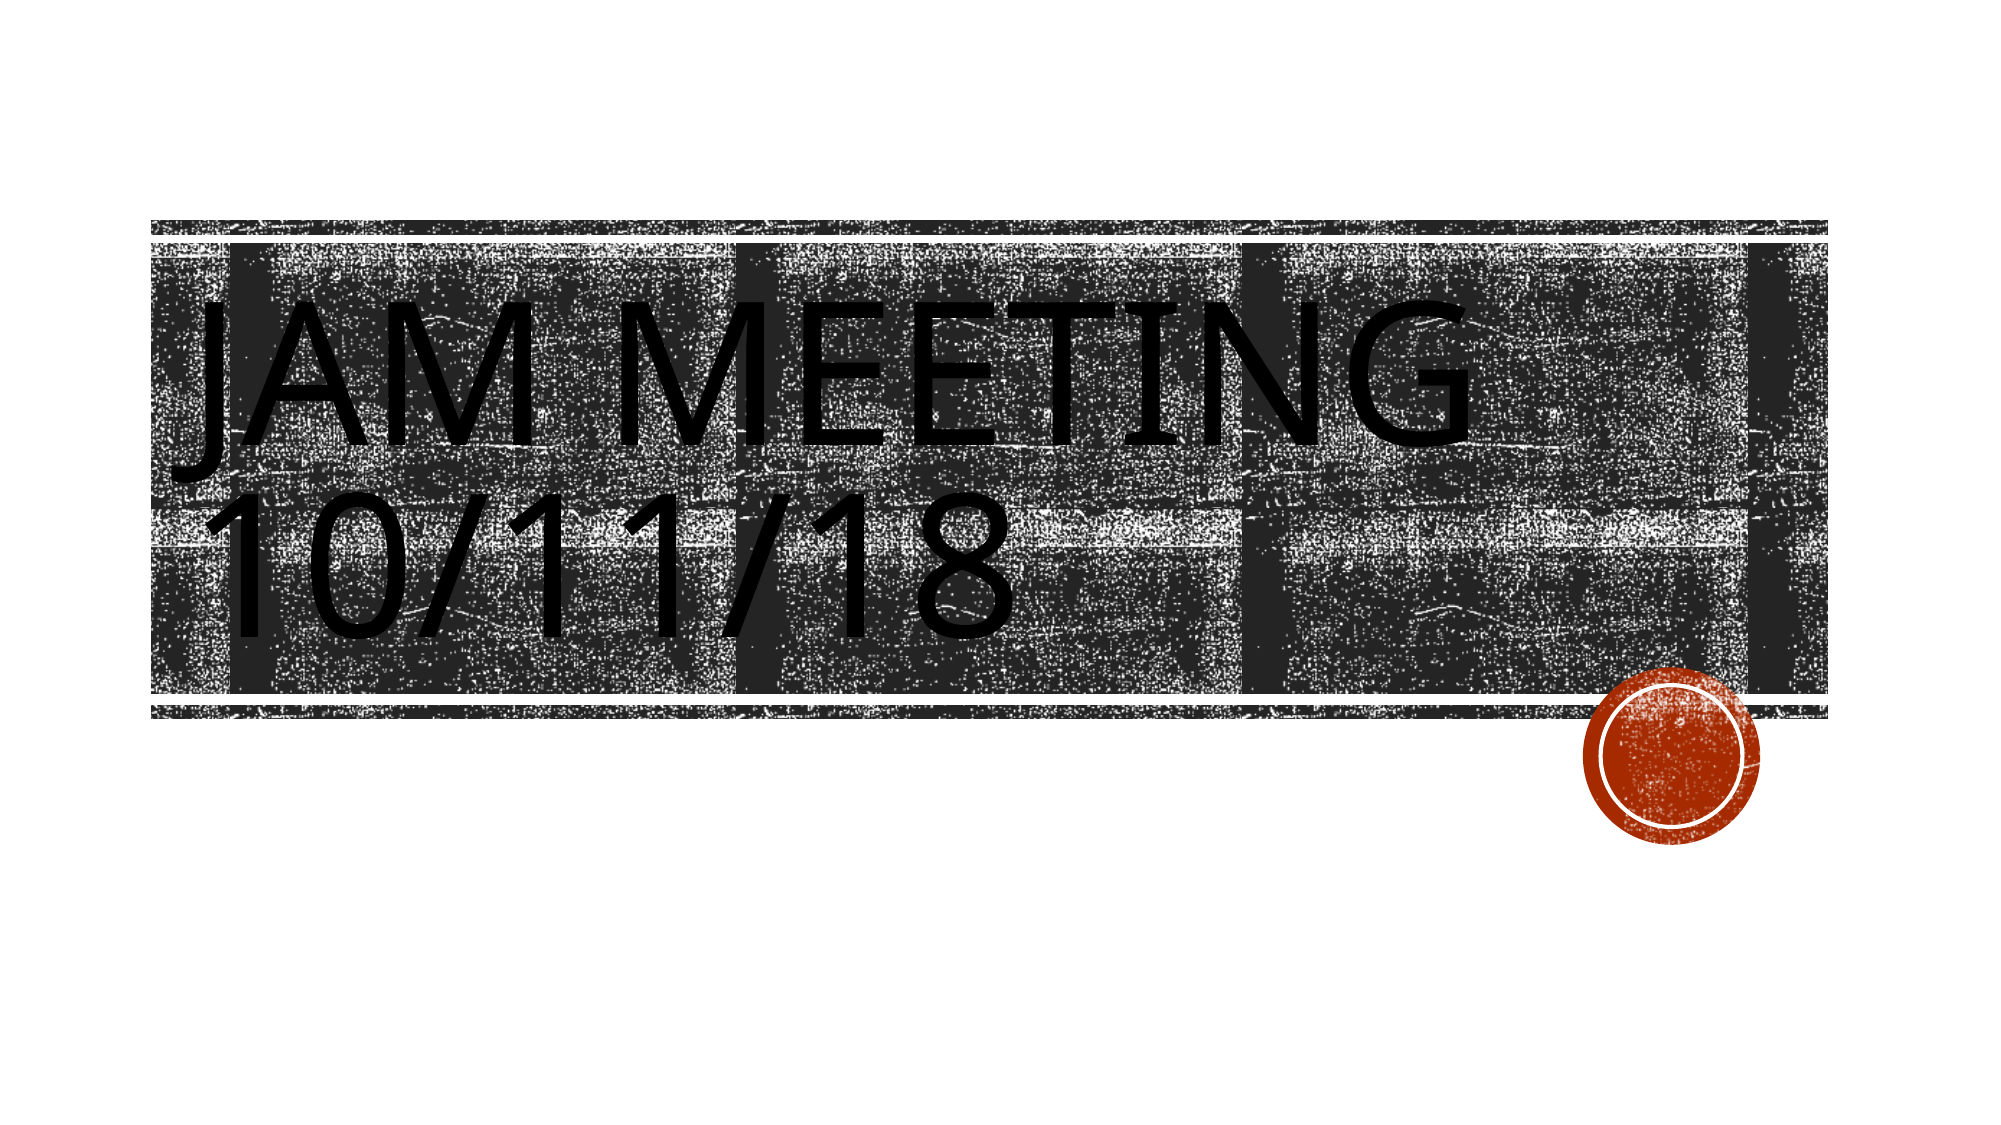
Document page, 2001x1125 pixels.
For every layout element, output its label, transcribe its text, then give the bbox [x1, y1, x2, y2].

title JAM Meeting 10/11/18 [172, 234, 1808, 733]
